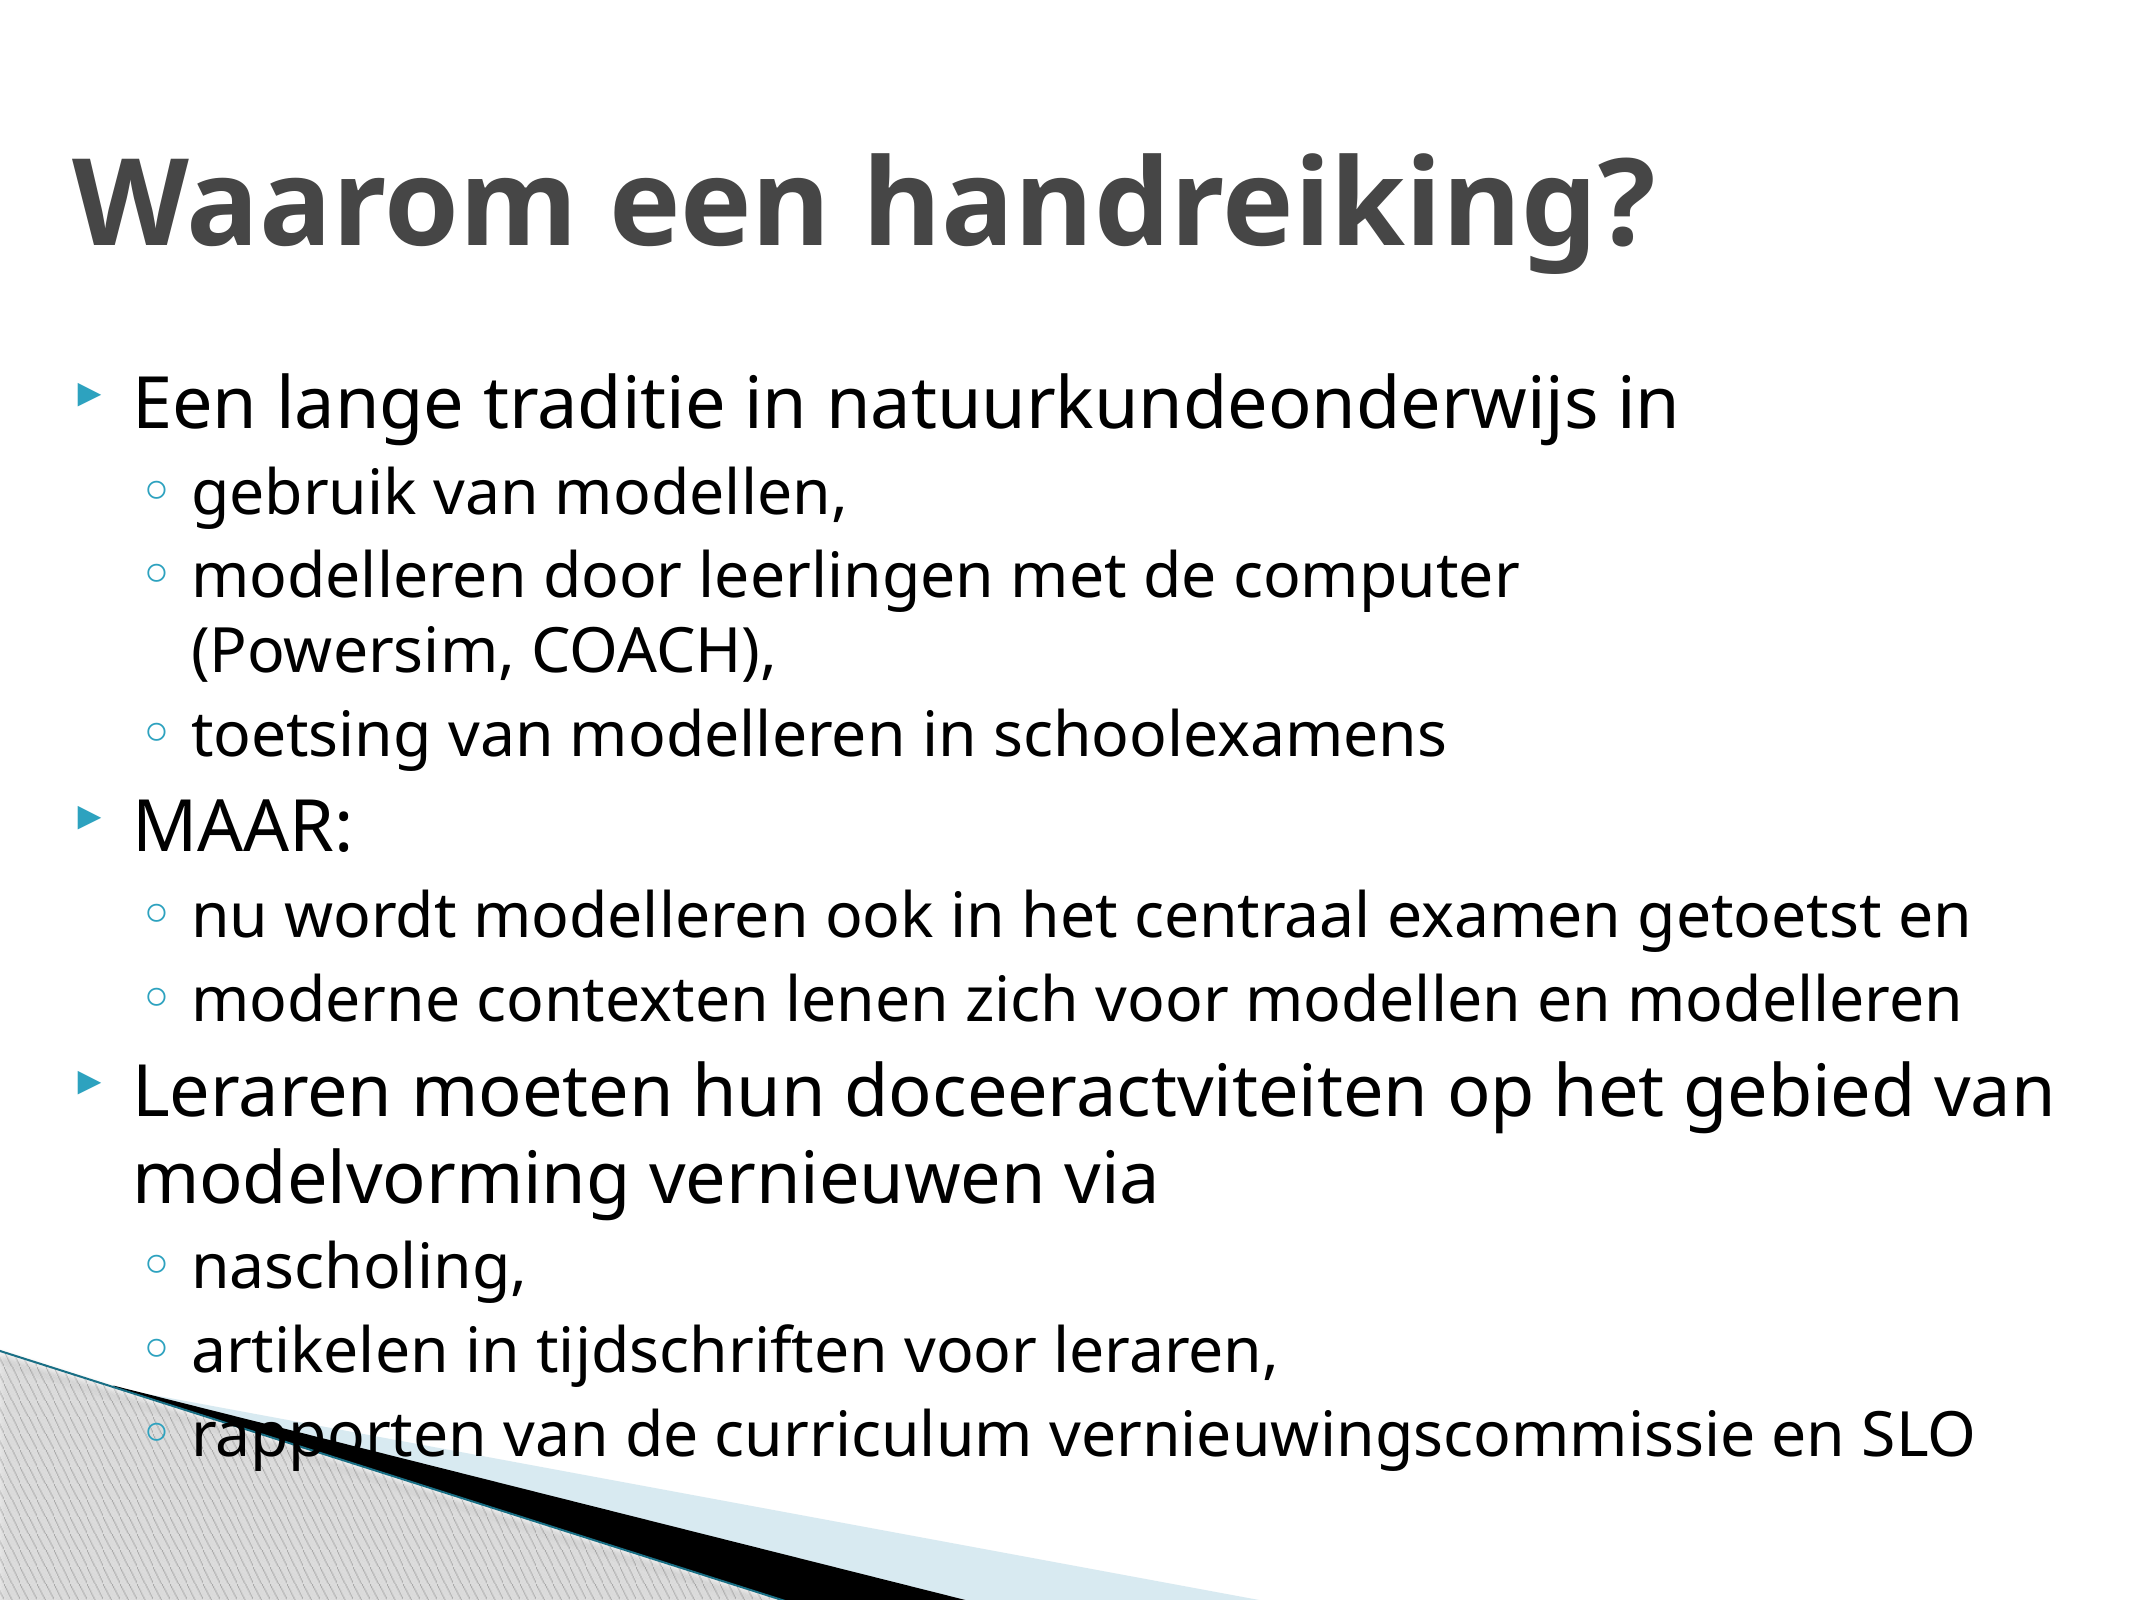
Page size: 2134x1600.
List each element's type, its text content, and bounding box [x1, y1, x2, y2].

title Waarom een handreiking? [50, 64, 2078, 331]
list Een lange traditie in natuurkundeonderwijs in gebruik van modellen, modelleren door leerlingen met de computer (Powersim, COACH), toetsing van modelleren in schoolexamens MAAR: nu wordt modelleren ook in het centraal examen getoetst en moderne contexten lenen zich voor modellen en modelleren Leraren moeten hun doceeractviteiten op het gebied van modelvorming vernieuwen via nascholing, artikelen in tijdschriften voor leraren, rapporten van de curriculum vernieuwingscommissie en SLO [27, 345, 2130, 1497]
